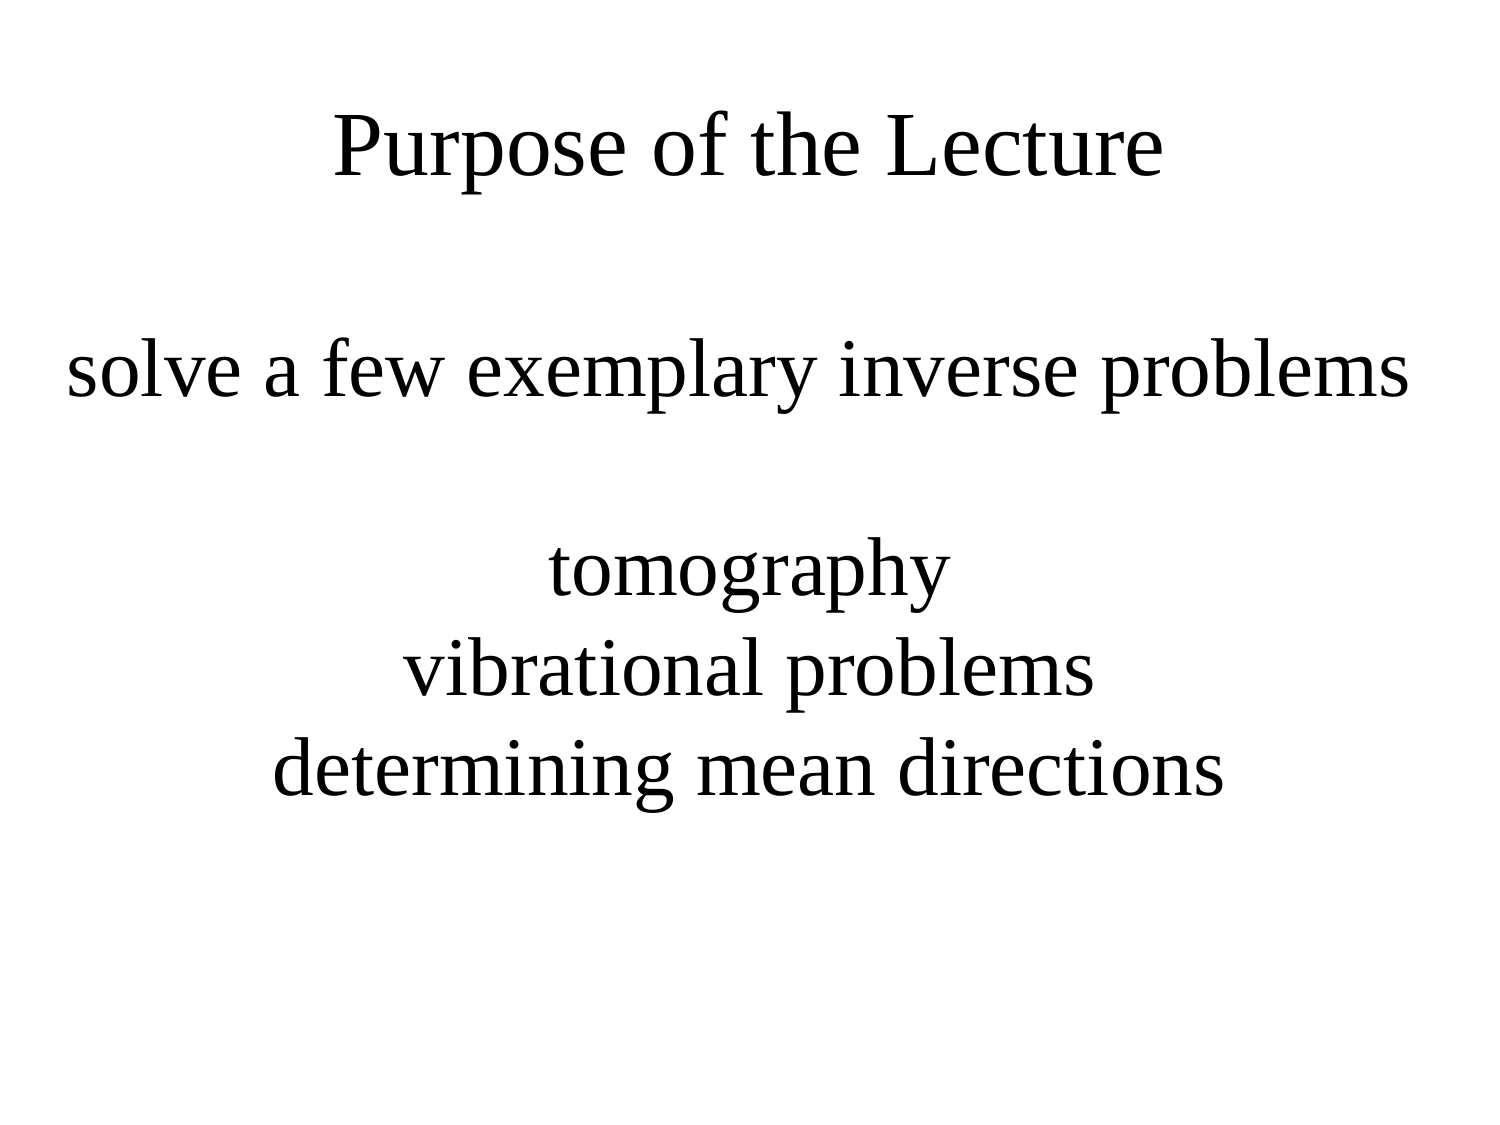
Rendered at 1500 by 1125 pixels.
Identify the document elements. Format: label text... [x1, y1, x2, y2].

title Purpose of the Lecture [75, 45, 1425, 233]
text_box solve a few exemplary inverse problems tomography vibrational problems determining mean directions [0, 275, 1500, 1050]
